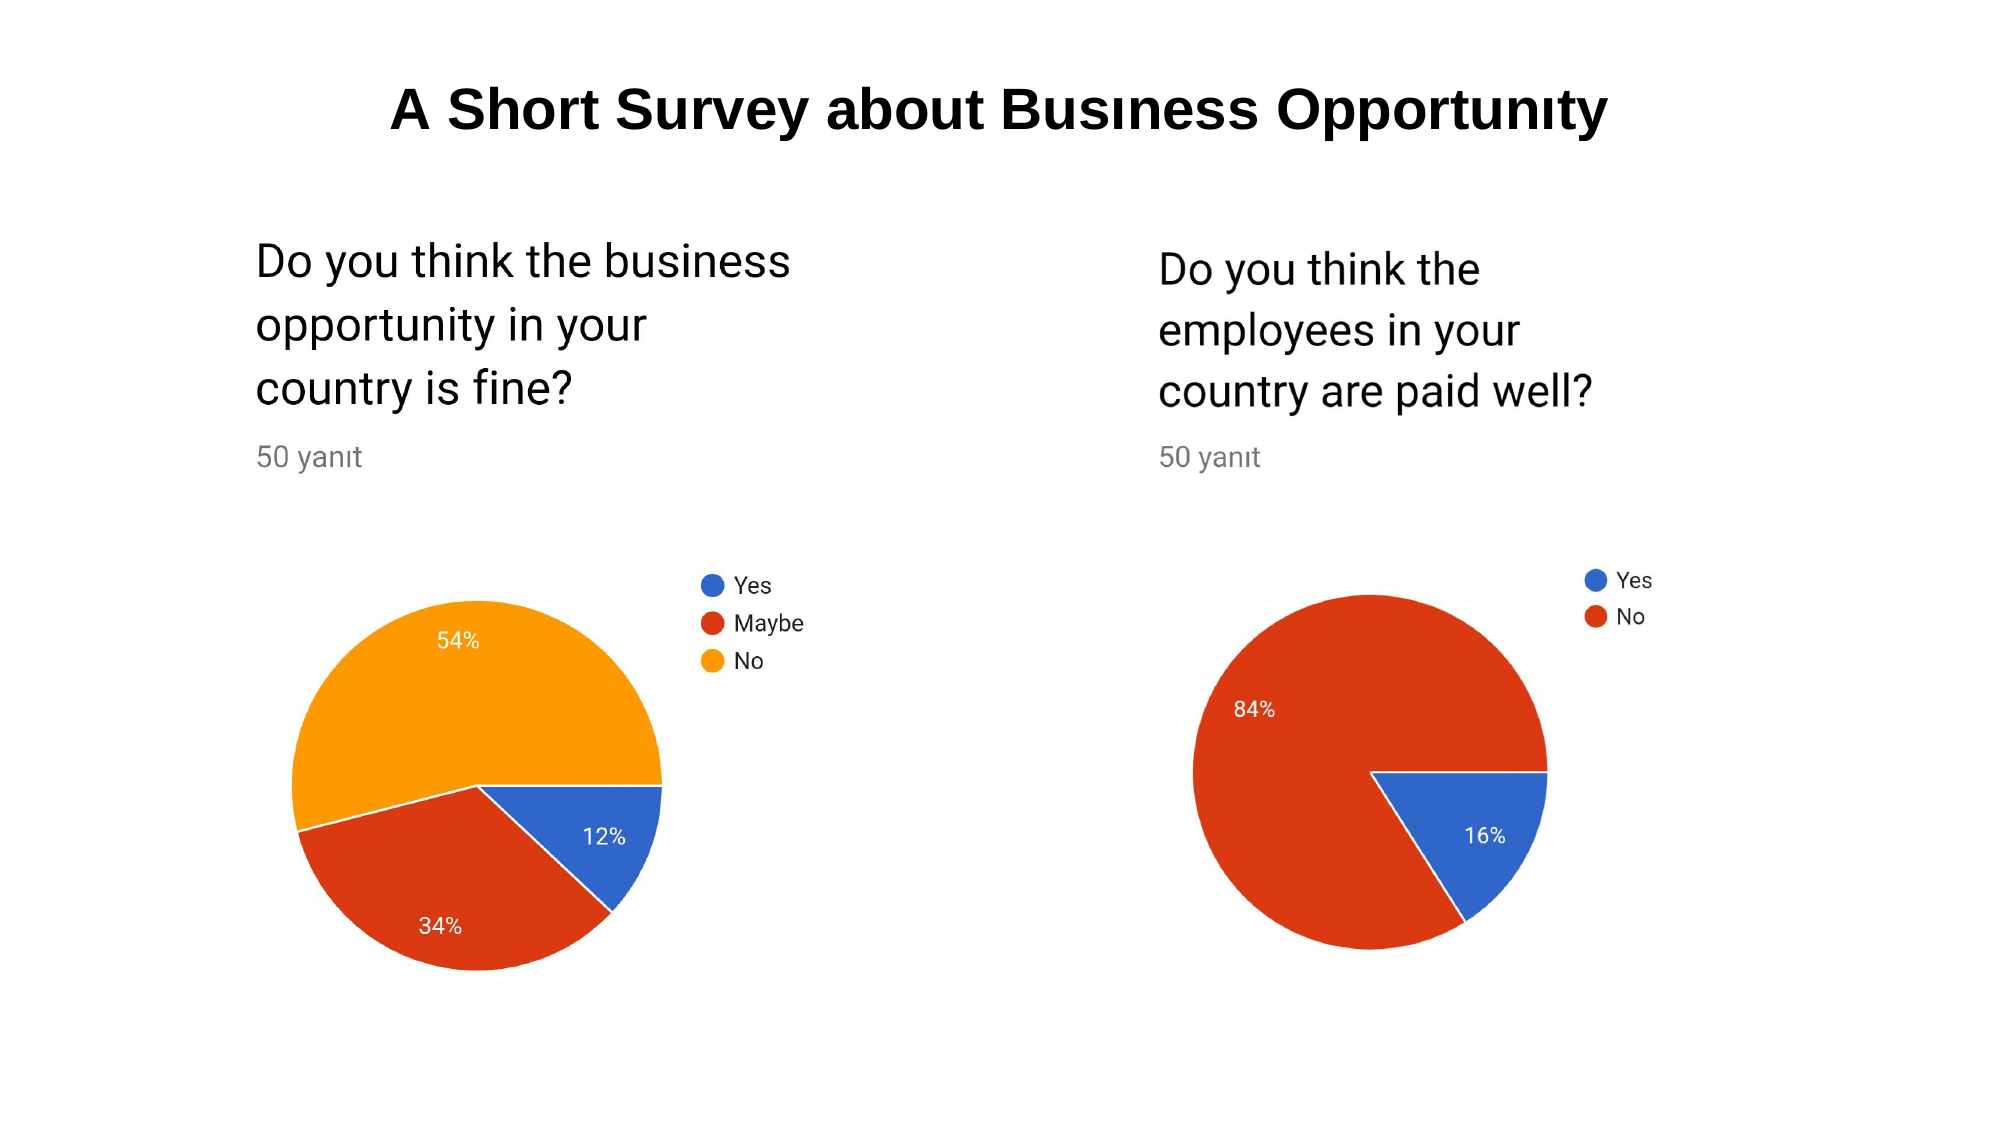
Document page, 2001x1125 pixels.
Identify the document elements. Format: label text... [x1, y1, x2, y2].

picture [156, 212, 968, 1013]
picture [1063, 212, 1844, 1013]
title A Short Survey about Busıness Opportunıty [249, 24, 1750, 150]
